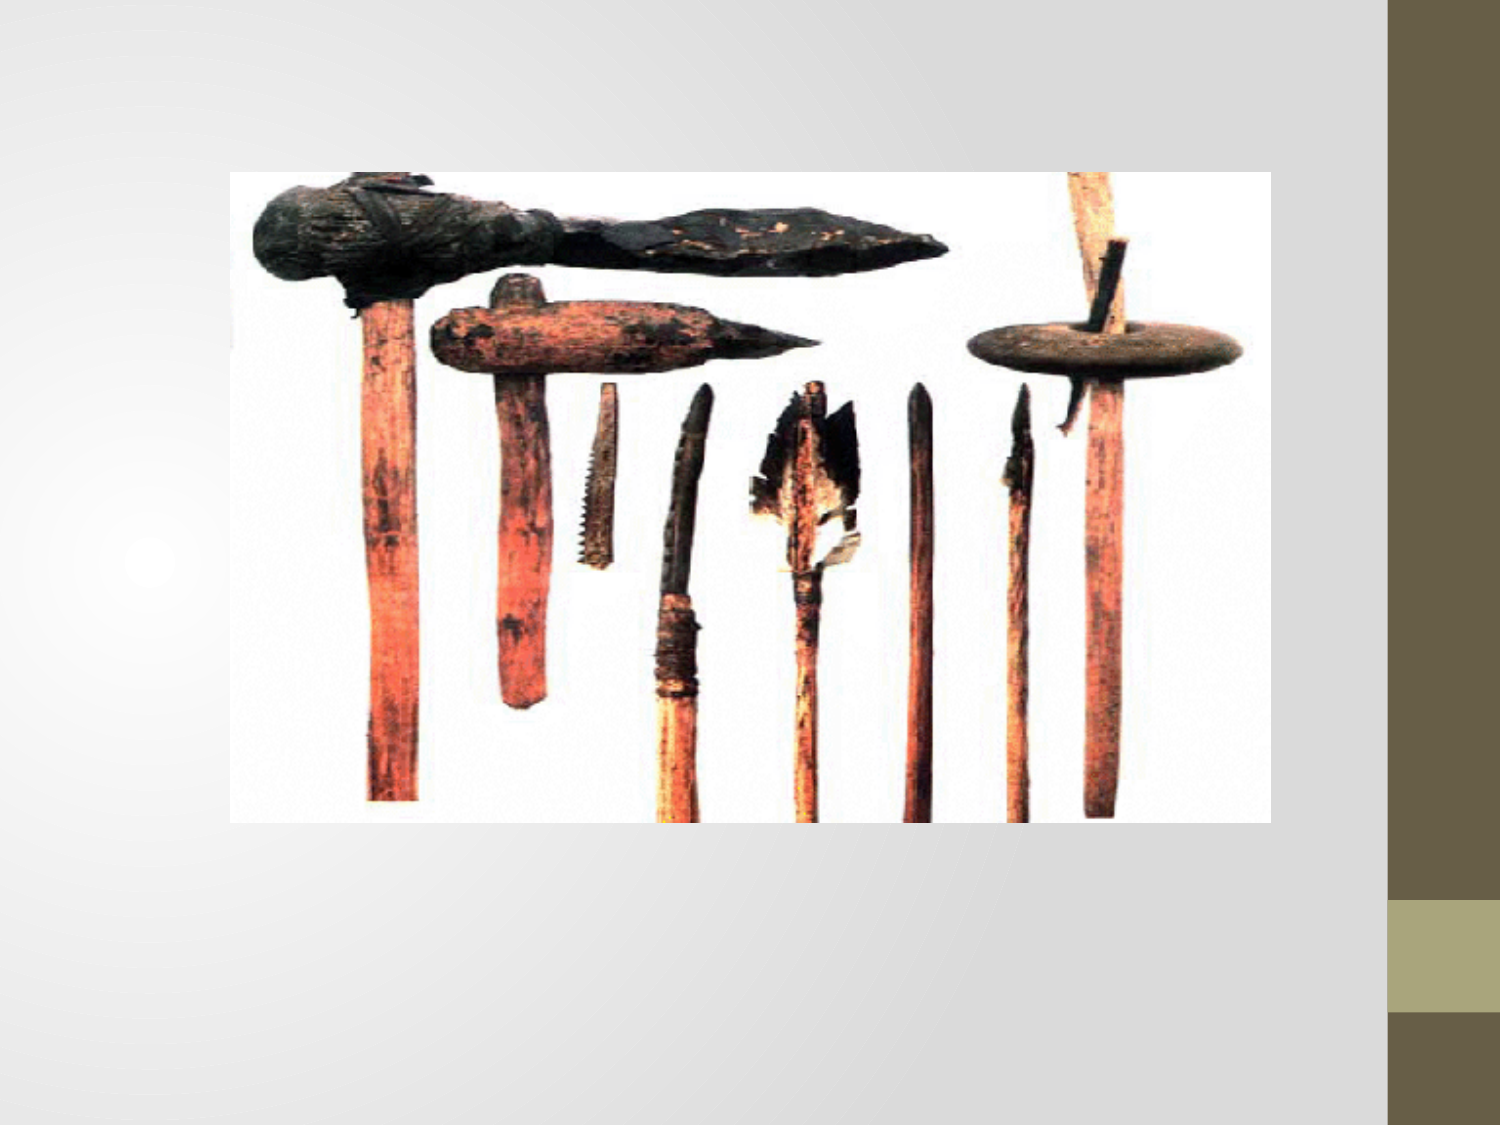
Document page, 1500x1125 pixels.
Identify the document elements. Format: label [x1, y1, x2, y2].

picture [229, 172, 1271, 824]
